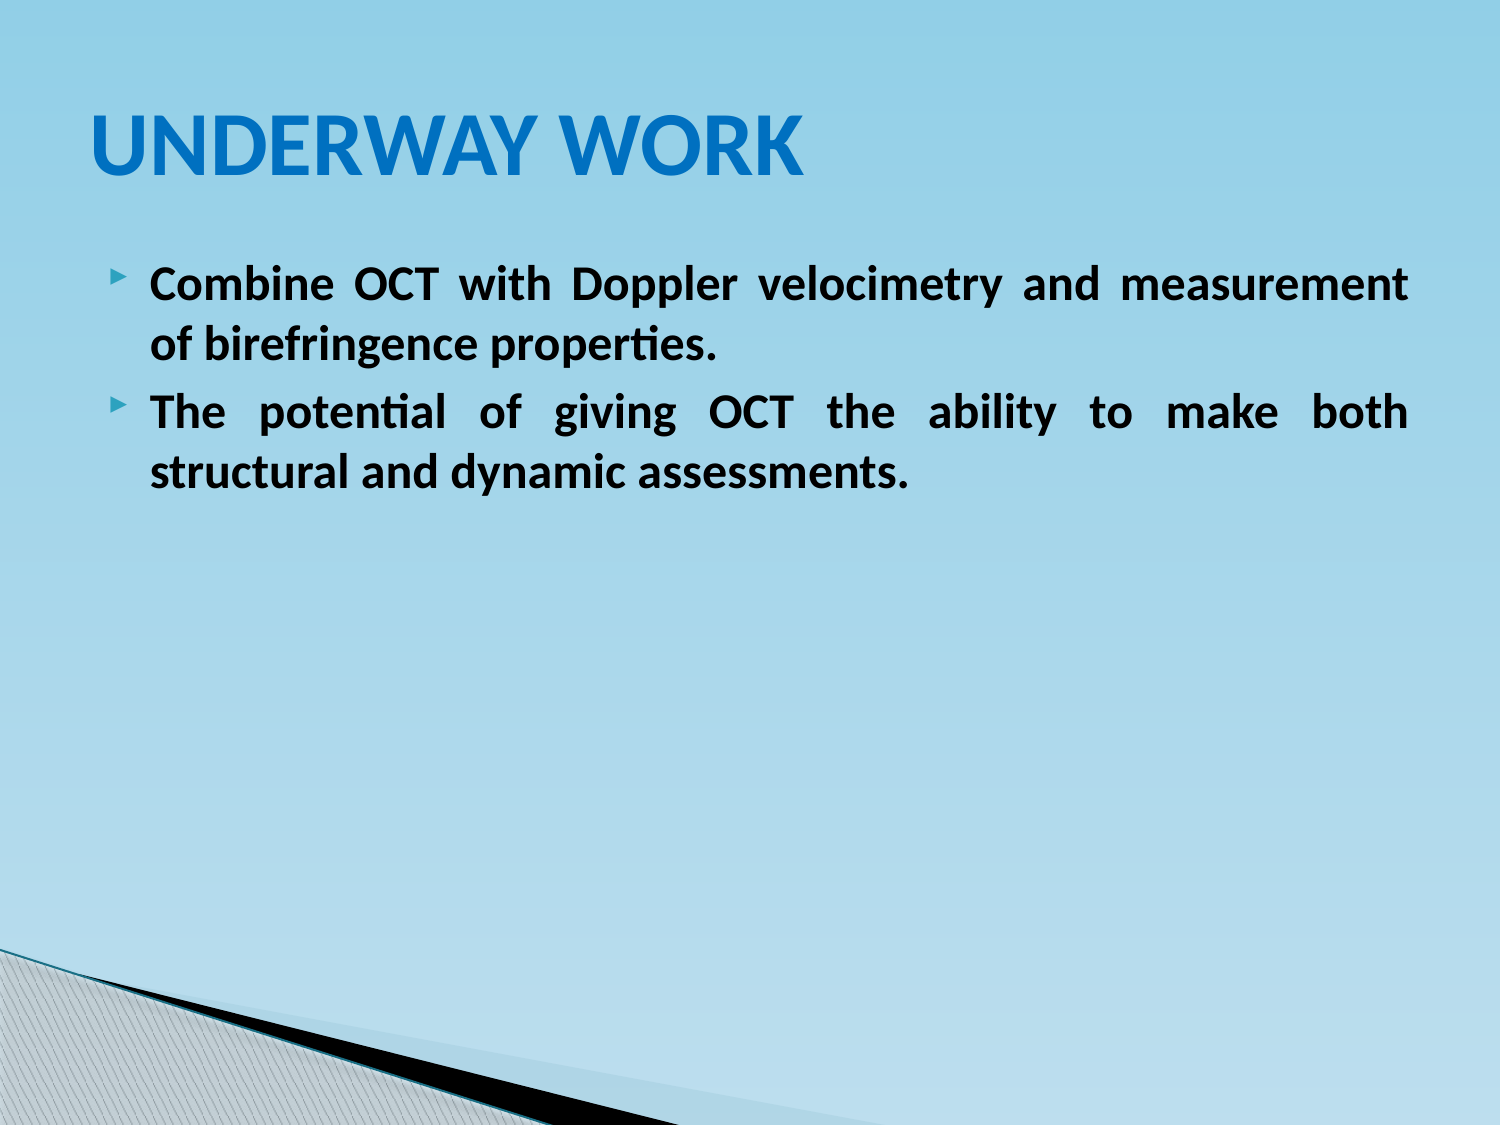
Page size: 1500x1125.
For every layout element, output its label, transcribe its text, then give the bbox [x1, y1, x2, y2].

title UNDERWAY WORK [75, 45, 1425, 233]
list Combine OCT with Doppler velocimetry and measurement of birefringence properties. The potential of giving OCT the ability to make both structural and dynamic assessments. [75, 243, 1425, 986]
